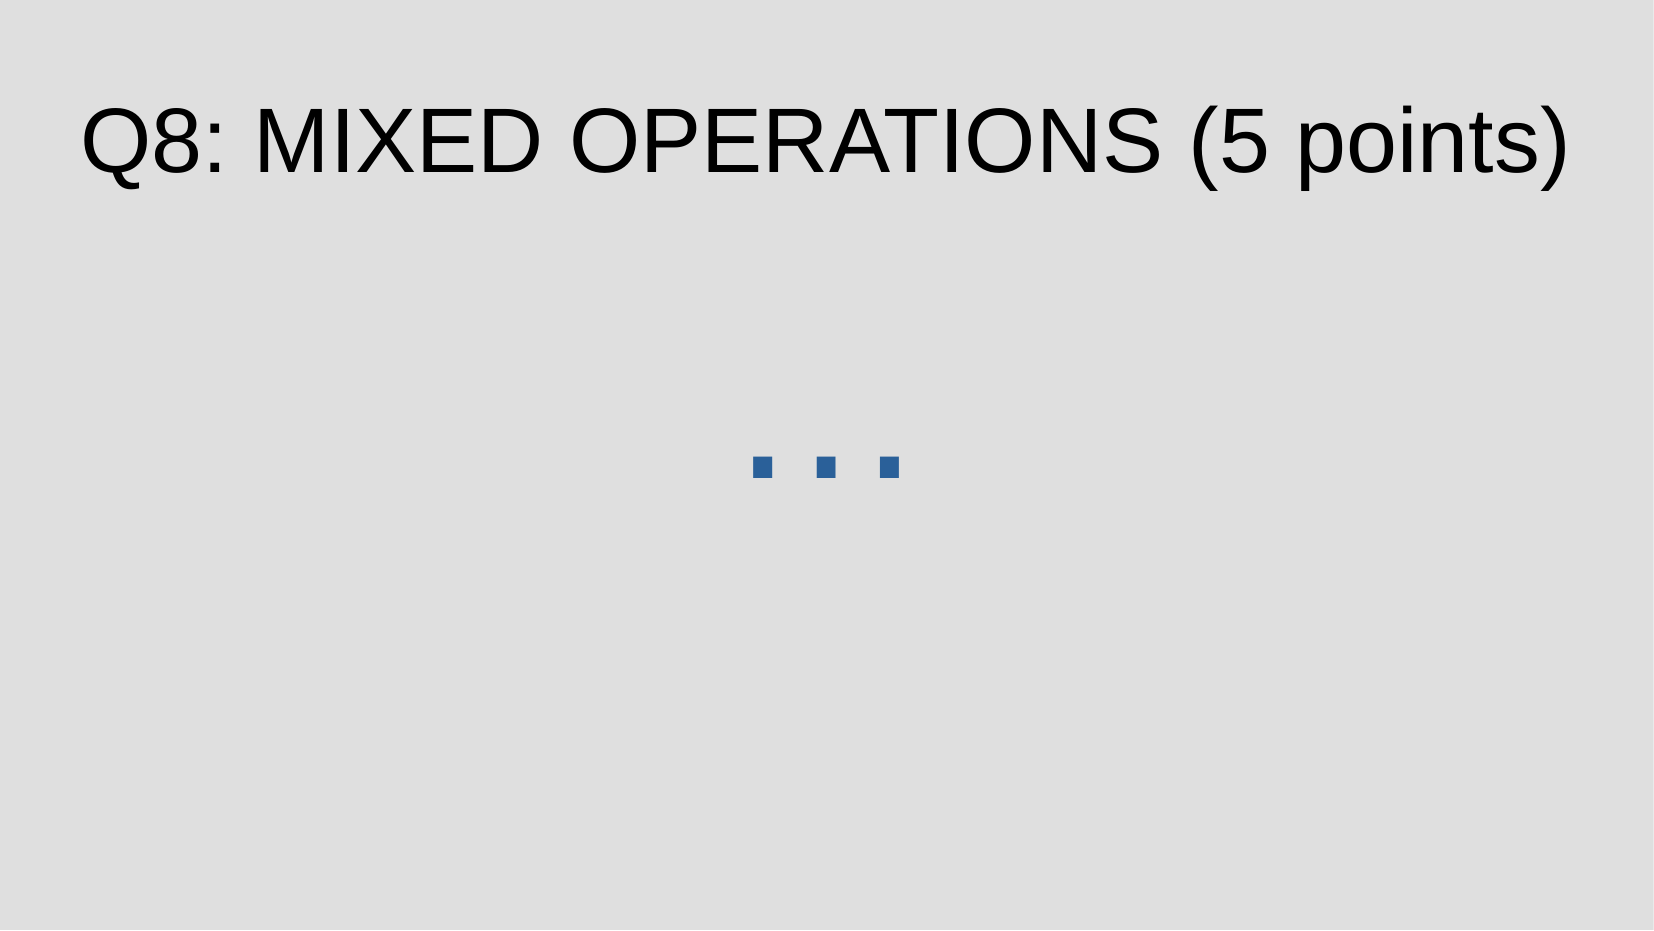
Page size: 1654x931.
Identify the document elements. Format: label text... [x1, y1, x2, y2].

text_box … [0, 271, 1654, 555]
text_box Q8: MIXED OPERATIONS (5 points) [0, 47, 1654, 224]
